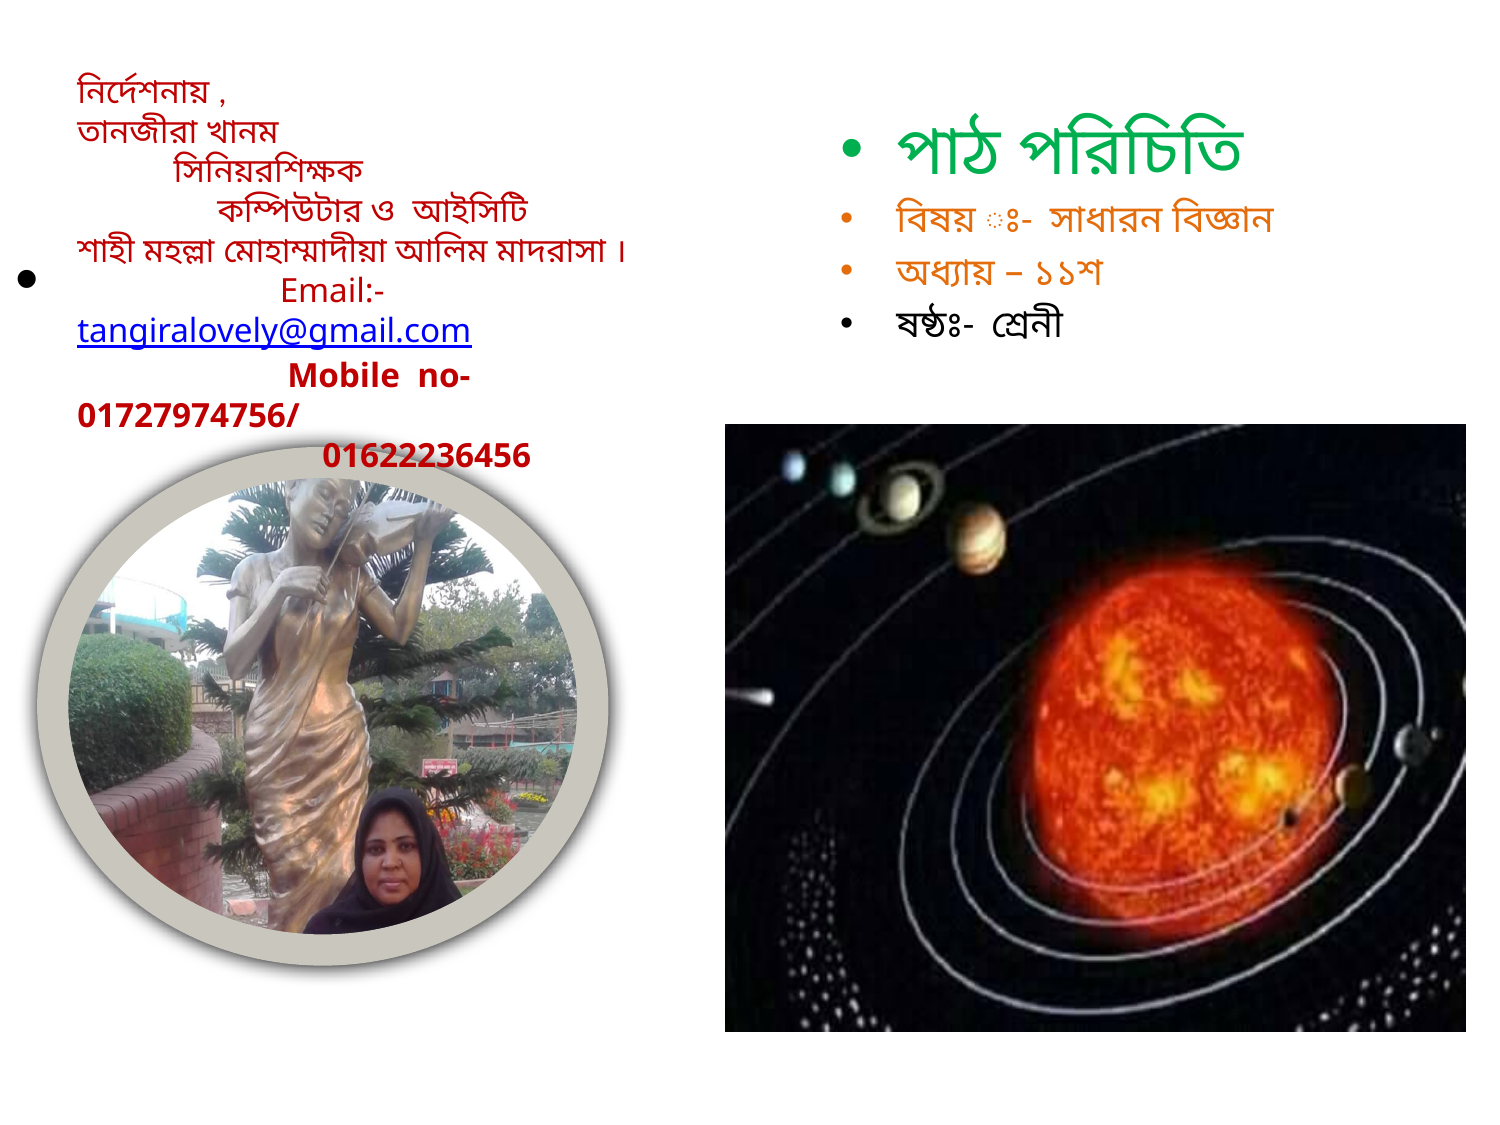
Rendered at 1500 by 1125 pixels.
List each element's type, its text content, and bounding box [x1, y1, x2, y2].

text_box নির্দেশনায় , তানজীরা খানম সিনিয়রশিক্ষক কম্পিউটার ও আইসিটি শাহী মহল্লা মোহাম্মাদীয়া আলিম মাদরাসা । Email:- tangiralovely@gmail.com Mobile no- 01727974756/ 01622236456 [62, 62, 688, 482]
list পাঠ পরিচিতি বিষয় ঃ- সাধারন বিজ্ঞান অধ্যায় – ১১শ ষষ্ঠঃ- শ্রেনী [825, 99, 1425, 423]
picture [724, 424, 1466, 1032]
picture [52, 462, 594, 951]
list [0, 237, 663, 1005]
